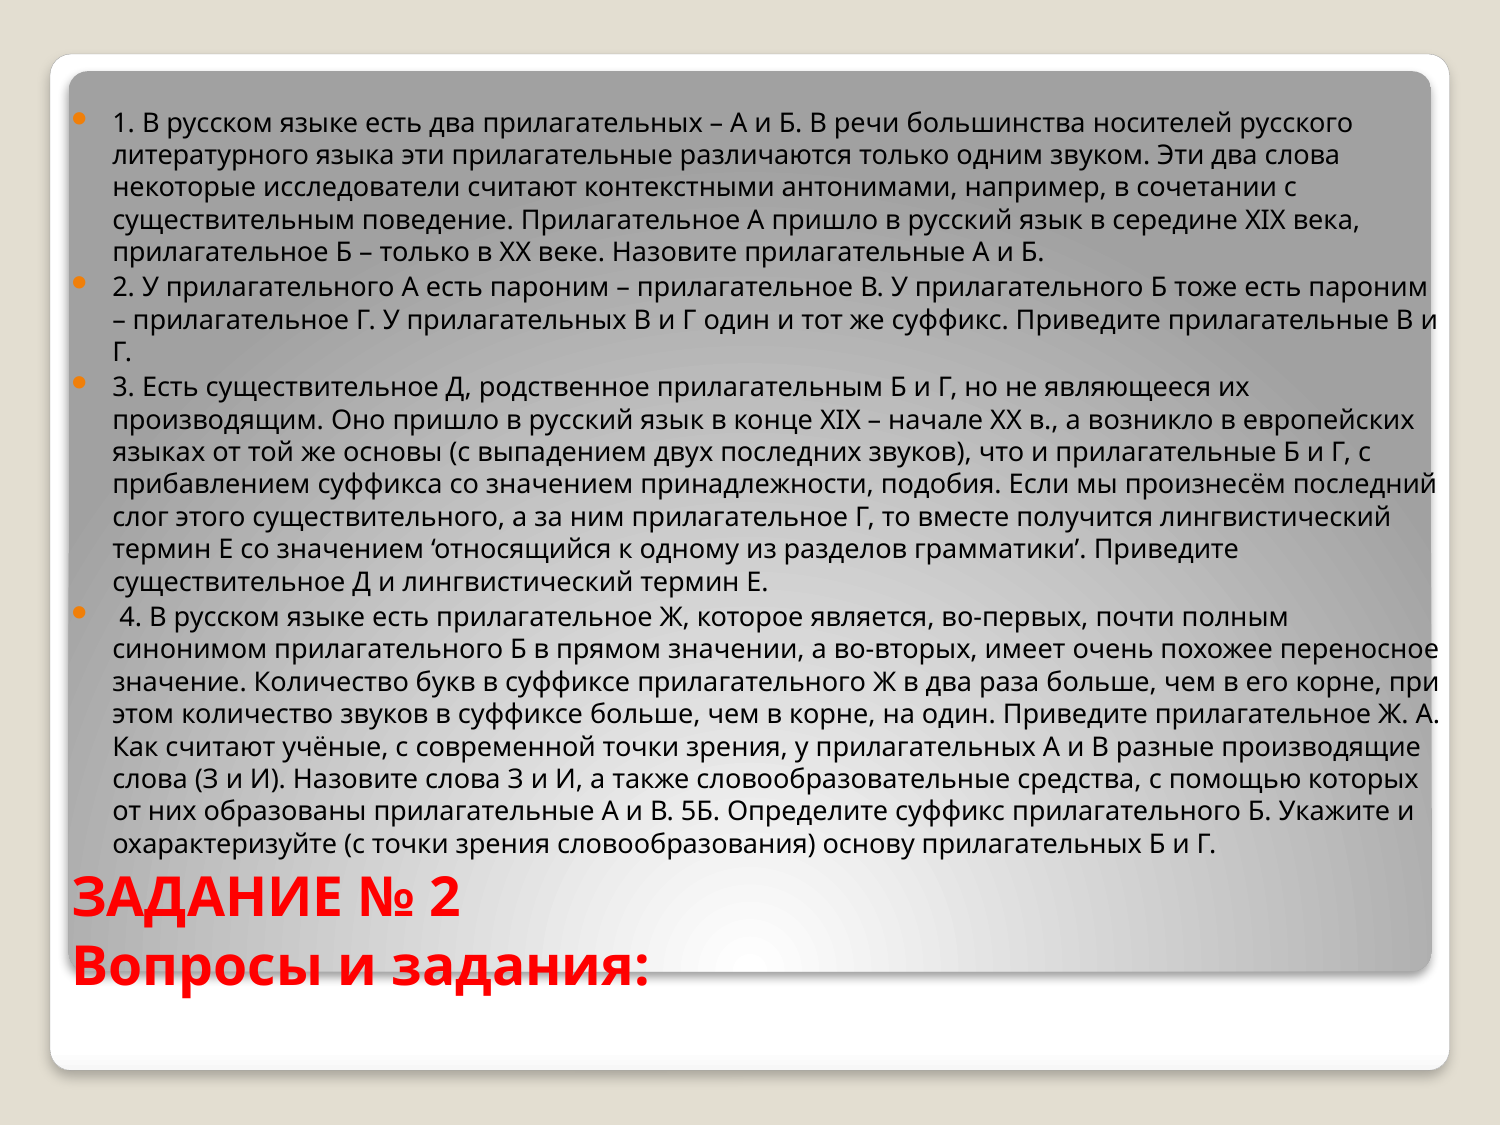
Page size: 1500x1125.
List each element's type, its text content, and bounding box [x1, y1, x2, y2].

list 1. В русском языке есть два прилагательных – А и Б. В речи большинства носителей русского литературного языка эти прилагательные различаются только одним звуком. Эти два слова некоторые исследователи считают контекстными антонимами, например, в сочетании с существительным поведение. Прилагательное А пришло в русский язык в середине ΧΙΧ века, прилагательное Б – только в XX веке. Назовите прилагательные А и Б. 2. У прилагательного А есть пароним – прилагательное В. У прилагательного Б тоже есть пароним – прилагательное Г. У прилагательных В и Г один и тот же суффикс. Приведите прилагательные В и Г. 3. Есть существительное Д, родственное прилагательным Б и Г, но не являющееся их производящим. Оно пришло в русский язык в конце XIX – начале XX в., а возникло в европейских языках от той же основы (с выпадением двух последних звуков), что и прилагательные Б и Г, с прибавлением суффикса со значением принадлежности, подобия. Если мы произнесём последний слог этого существительного, а за ним прилагательное Г, то вместе получится лингвистический термин Е со значением ‘относящийся к одному из разделов грамматики’. Приведите существительное Д и лингвистический термин Е. 4. В русском языке есть прилагательное Ж, которое является, во-первых, почти полным синонимом прилагательного Б в прямом значении, а во-вторых, имеет очень похожее переносное значение. Количество букв в суффиксе прилагательного Ж в два раза больше, чем в его корне, при этом количество звуков в суффиксе больше, чем в корне, на один. Приведите прилагательное Ж. А. Как считают учёные, с современной точки зрения, у прилагательных А и В разные производящие слова (З и И). Назовите слова З и И, а также словообразовательные средства, с помощью которых от них образованы прилагательные А и В. 5Б. Определите суффикс прилагательного Б. Укажите и охарактеризуйте (с точки зрения словообразования) основу прилагательных Б и Г. ЗАДАНИЕ № 2 Вопросы и задания: [41, 90, 1461, 1047]
